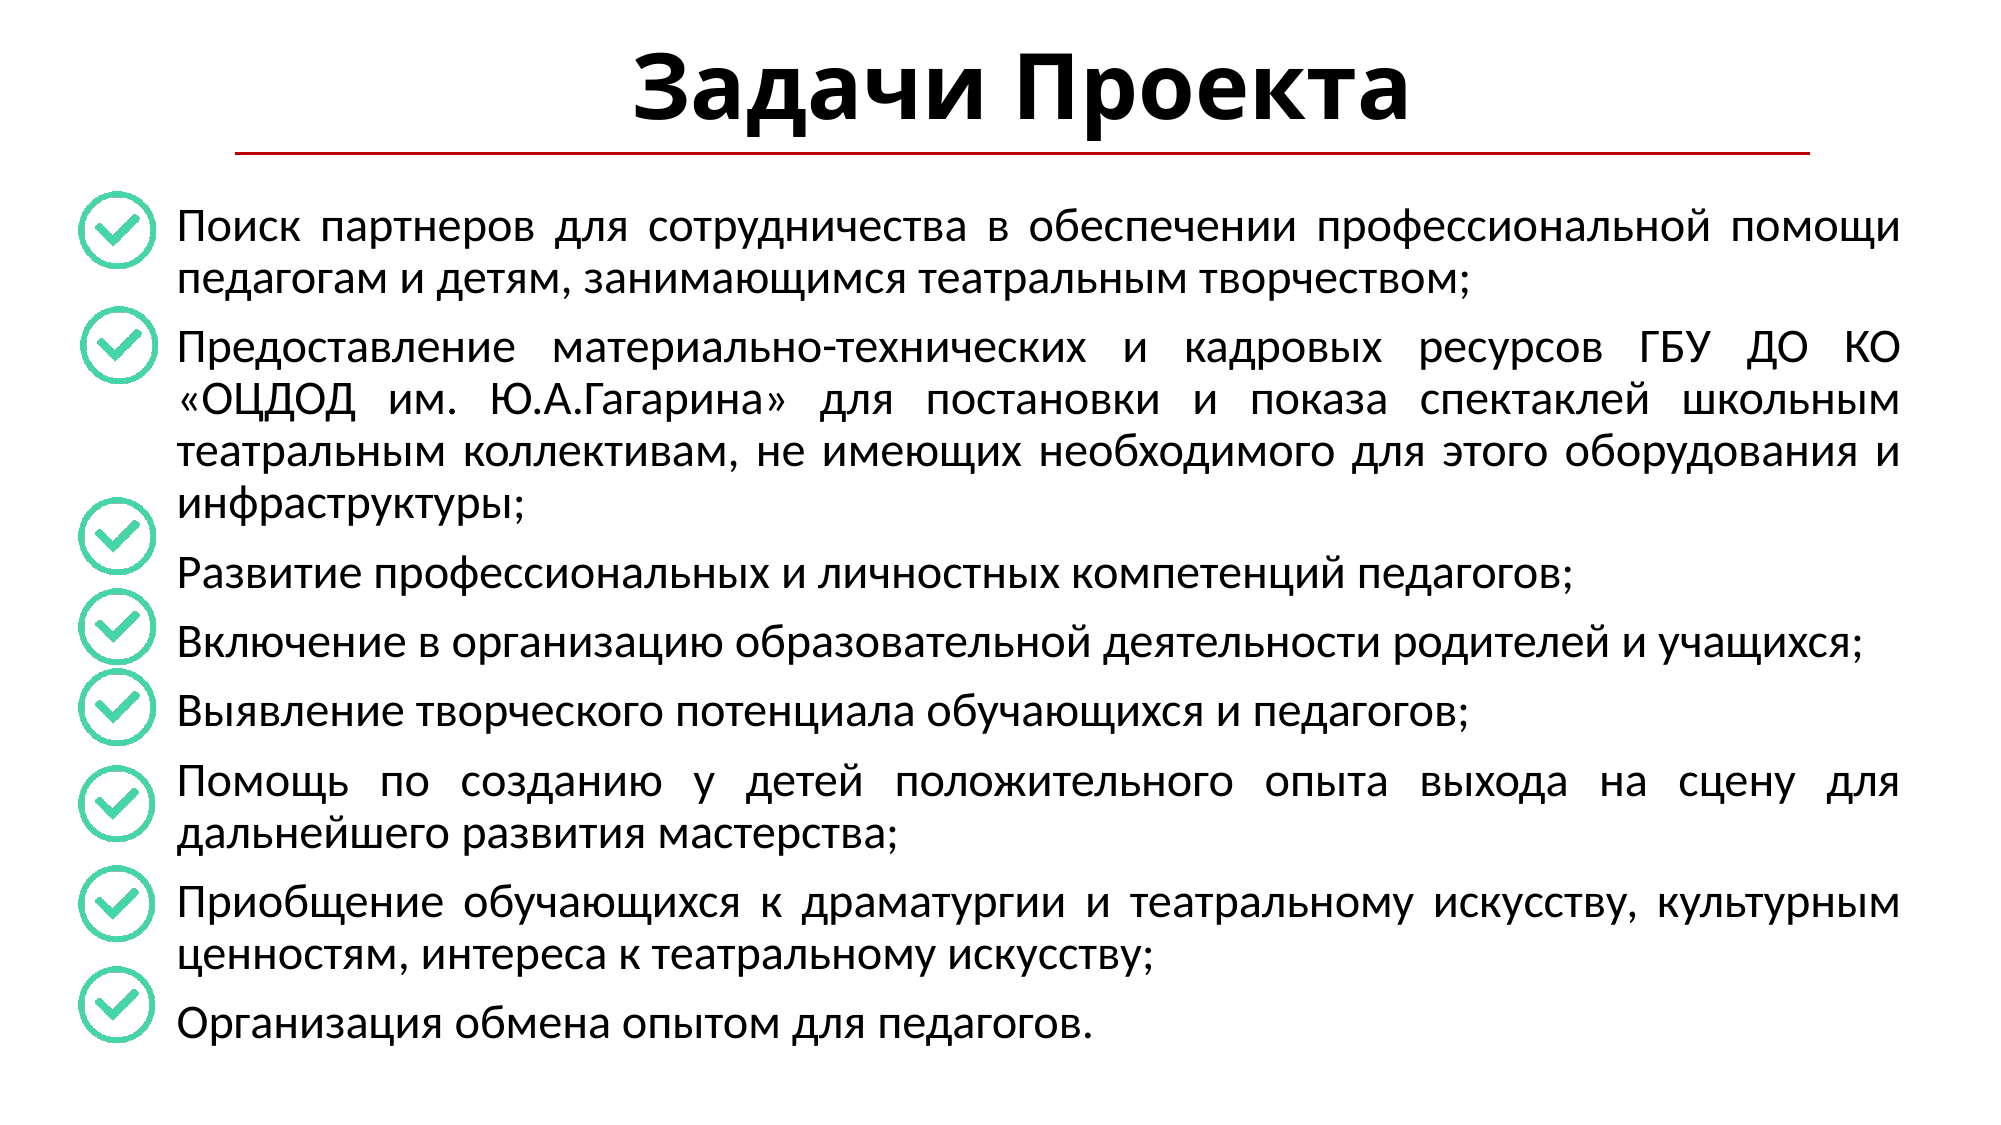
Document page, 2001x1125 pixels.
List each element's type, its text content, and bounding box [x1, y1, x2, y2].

picture [78, 765, 155, 842]
picture [78, 497, 156, 575]
picture [80, 306, 158, 384]
picture [78, 668, 156, 746]
picture [78, 865, 155, 943]
list Поиск партнеров для сотрудничества в обеспечении профессиональной помощи педагогам и детям, занимающимся театральным творчеством; Предоставление материально-технических и кадровых ресурсов ГБУ ДО КО «ОЦДОД им. Ю.А.Гагарина» для постановки и показа спектаклей школьным театральным коллективам, не имеющих необходимого для этого оборудования и инфраструктуры; Развитие профессиональных и личностных компетенций педагогов; Включение в организацию образовательной деятельности родителей и учащихся; Выявление творческого потенциала обучающихся и педагогов; Помощь по созданию у детей положительного опыта выхода на сцену для дальнейшего развития мастерства; Приобщение обучающихся к драматургии и театральному искусству, культурным ценностям, интереса к театральному искусству; Организация обмена опытом для педагогов. [161, 191, 1919, 1109]
picture [78, 588, 156, 666]
title Задачи Проекта [159, 0, 1885, 199]
picture [78, 191, 156, 269]
picture [78, 966, 155, 1043]
